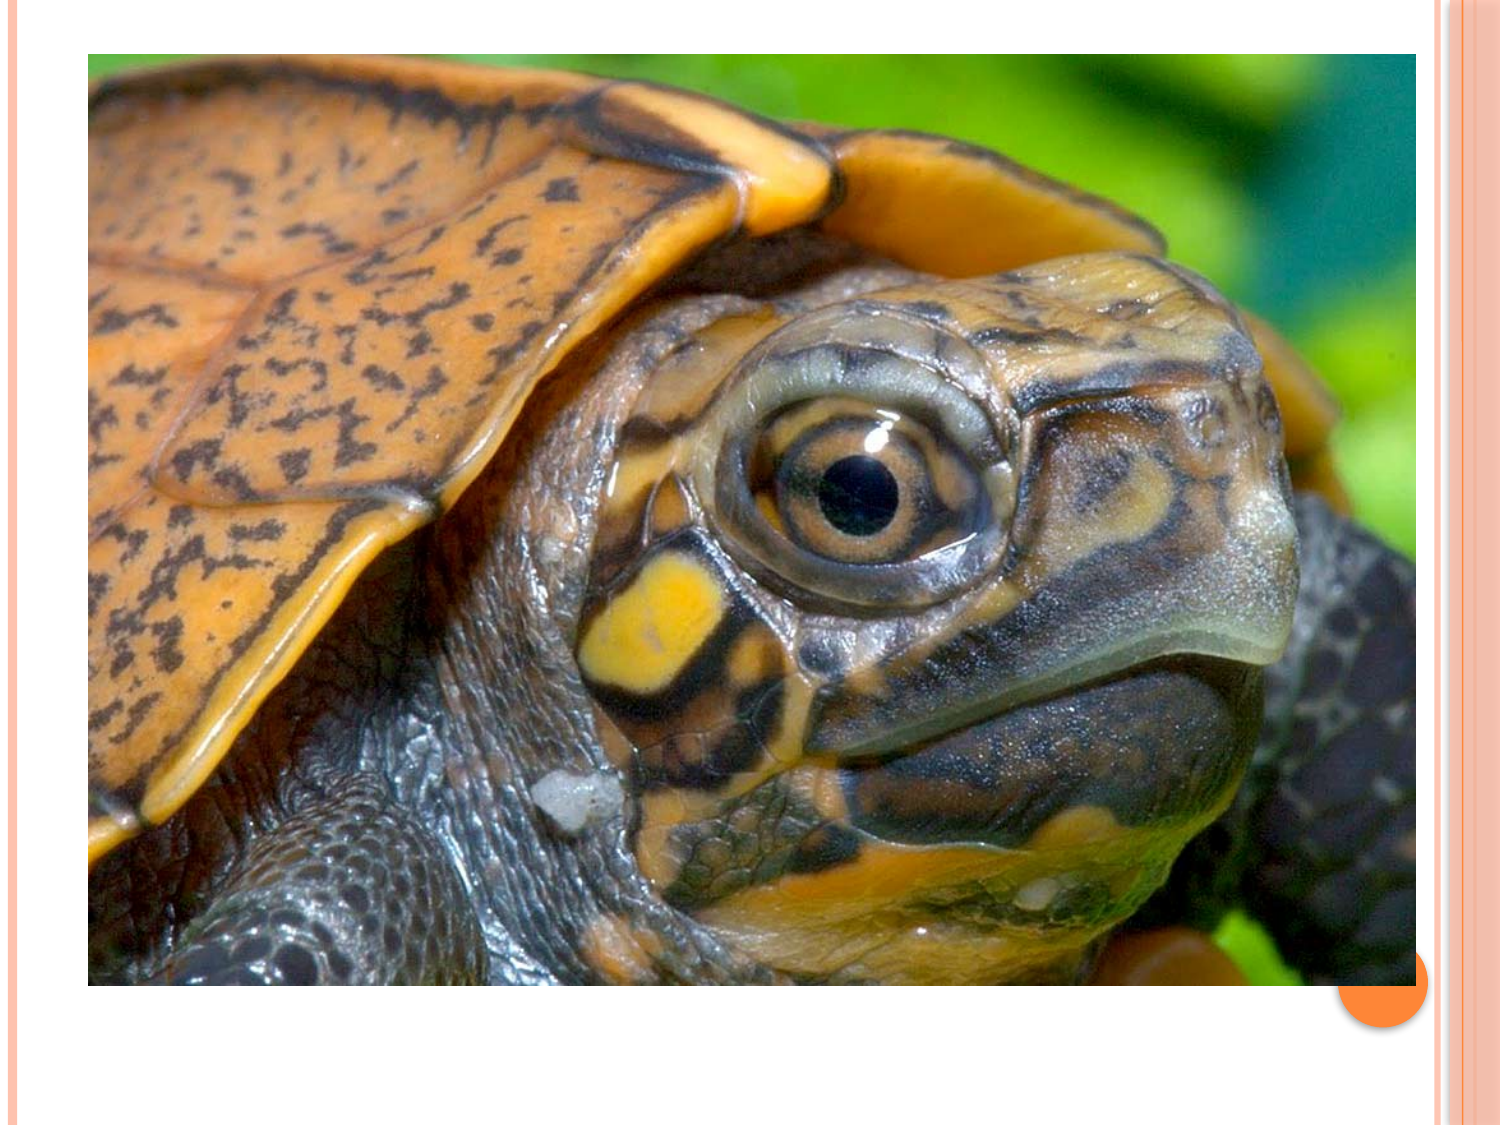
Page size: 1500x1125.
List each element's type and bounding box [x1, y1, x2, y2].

list [87, 53, 1417, 987]
